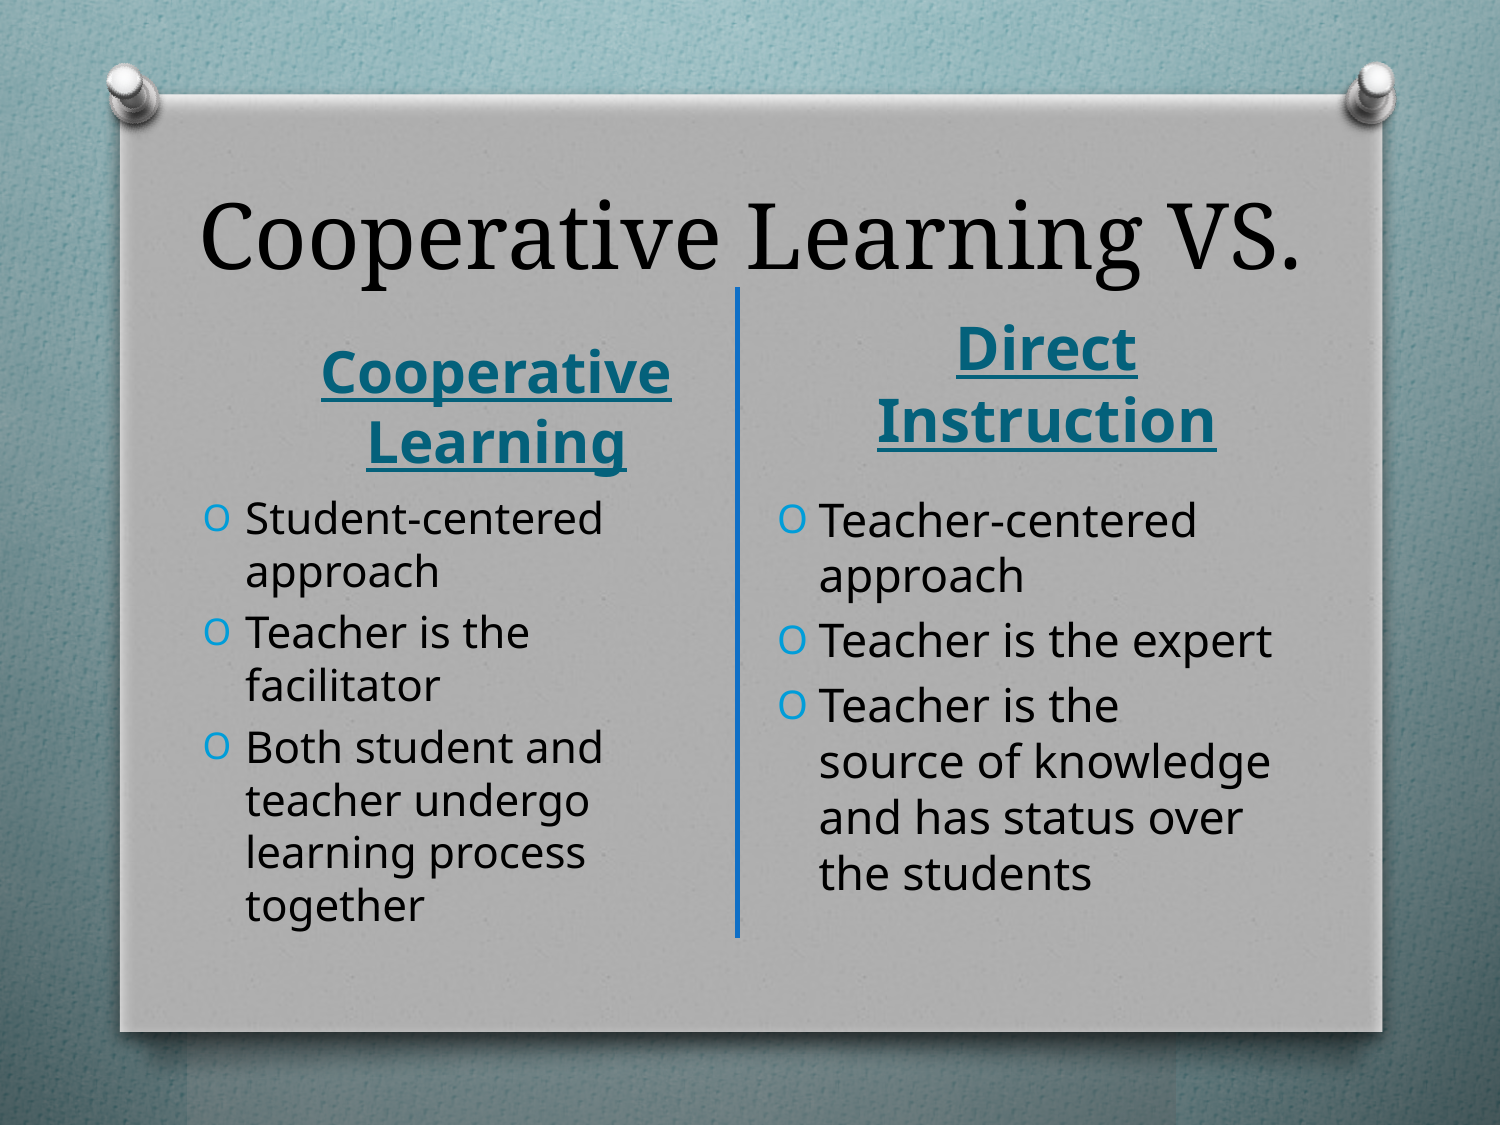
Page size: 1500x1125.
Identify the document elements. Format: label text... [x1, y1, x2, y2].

list Teacher-centered approach Teacher is the expert Teacher is the source of knowledge and has status over the students [761, 483, 1292, 940]
title Cooperative Learning VS. [179, 134, 1323, 332]
picture [1317, 35, 1439, 156]
list Direct Instruction [805, 348, 1289, 463]
list Cooperative Learning [255, 348, 734, 483]
picture [75, 29, 198, 153]
list Student-centered approach Teacher is the facilitator Both student and teacher undergo learning process together [187, 483, 743, 939]
